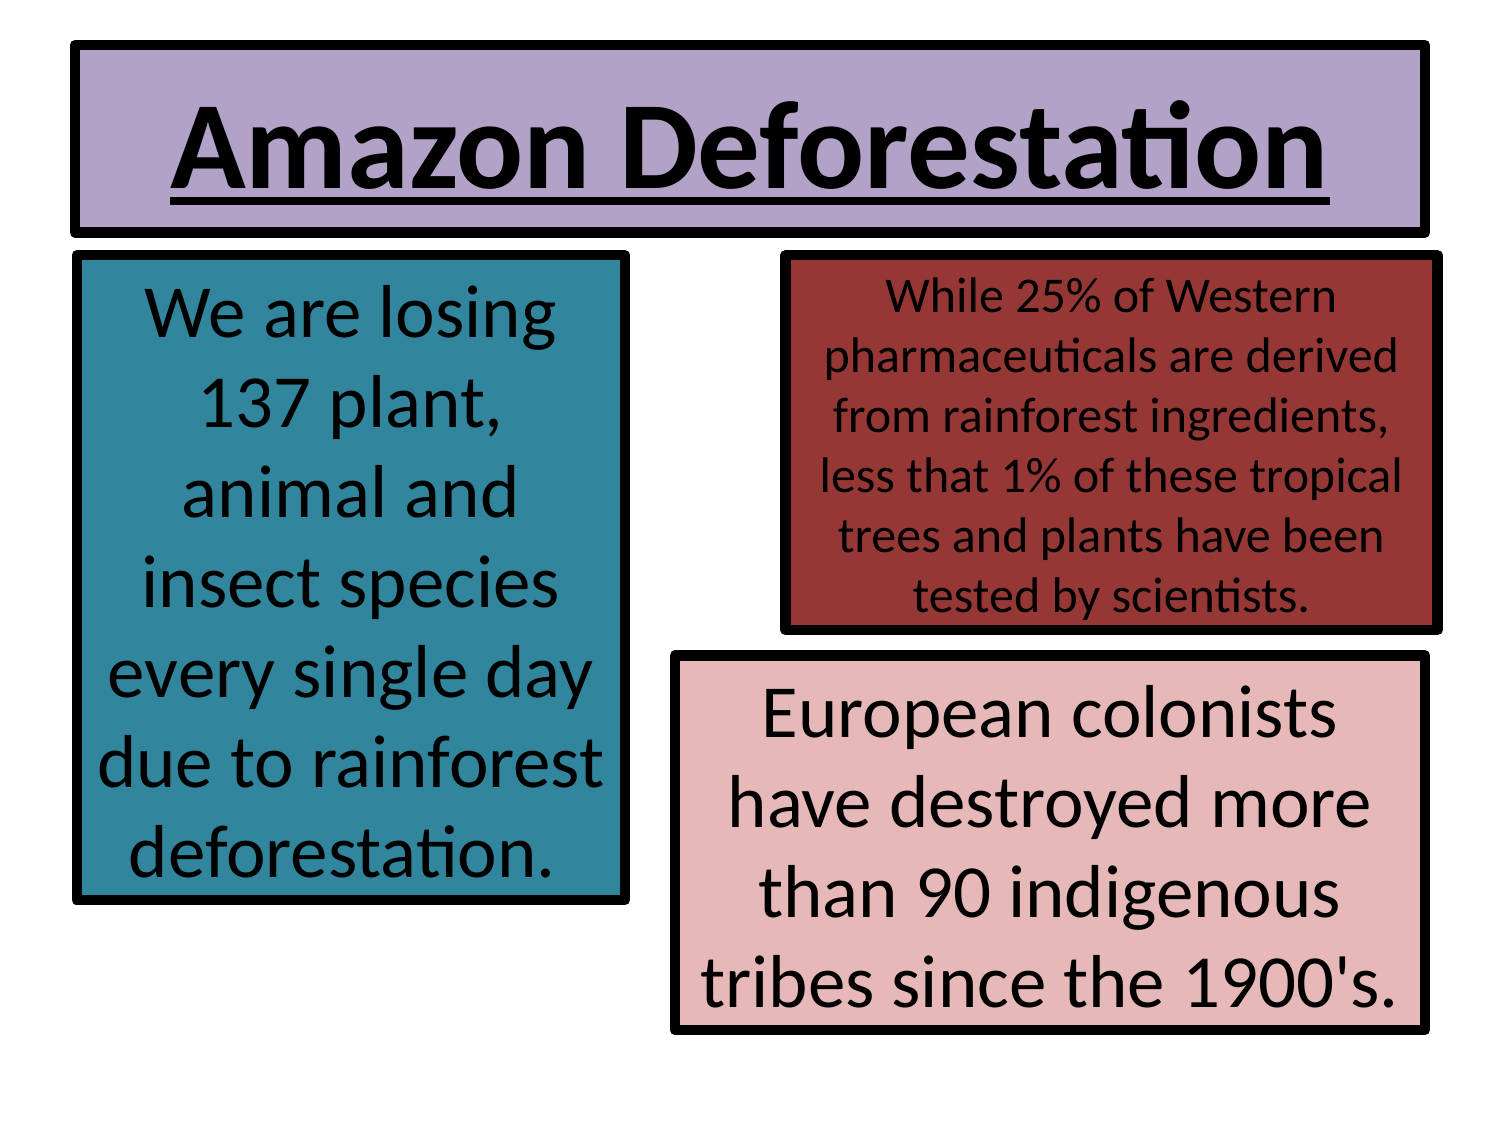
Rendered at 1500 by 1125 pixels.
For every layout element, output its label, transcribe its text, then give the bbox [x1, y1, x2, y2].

text_box European colonists have destroyed more than 90 indigenous tribes since the 1900's. [674, 655, 1425, 1031]
text_box We are losing 137 plant, animal and insect species every single day due to rainforest deforestation. [76, 255, 625, 901]
text_box While 25% of Western pharmaceuticals are derived from rainforest ingredients, less that 1% of these tropical trees and plants have been tested by scientists. [785, 255, 1438, 631]
title Amazon Deforestation [75, 45, 1425, 233]
